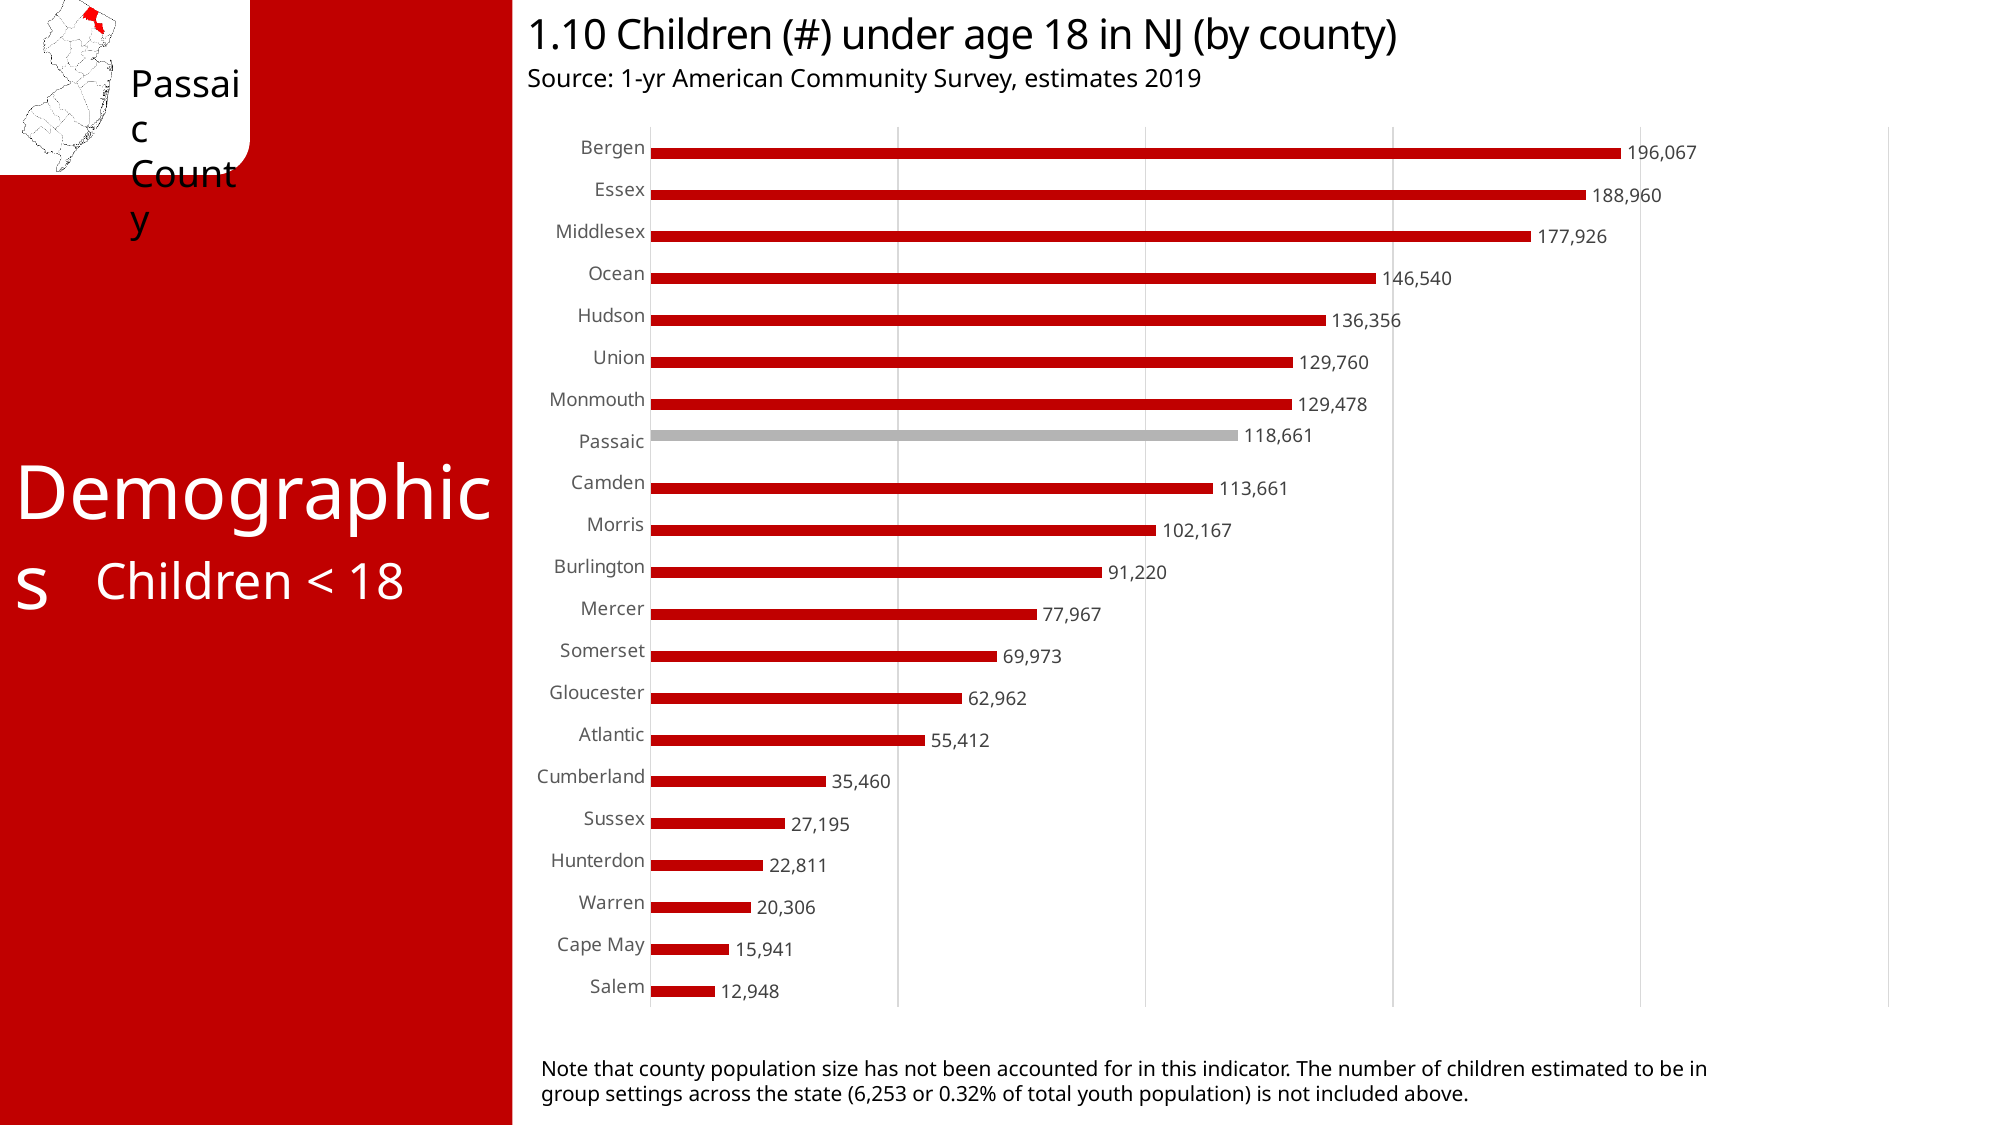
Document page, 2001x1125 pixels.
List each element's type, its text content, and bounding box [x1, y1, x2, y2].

text_box 1.10 Children (#) under age 18 in NJ (by county) [512, 0, 1863, 65]
text_box Source: 1-yr American Community Survey, estimates 2019 [512, 54, 1570, 100]
text_box Children < 18 [51, 542, 461, 617]
text_box Demographics [0, 437, 513, 633]
picture [22, 0, 116, 172]
chart [526, 120, 1949, 1071]
text_box Note that county population size has not been accounted for in this indicator. The number of children estimated to be in group settings across the state (6,253 or 0.32% of total youth population) is not included above. [526, 1078, 1727, 1114]
